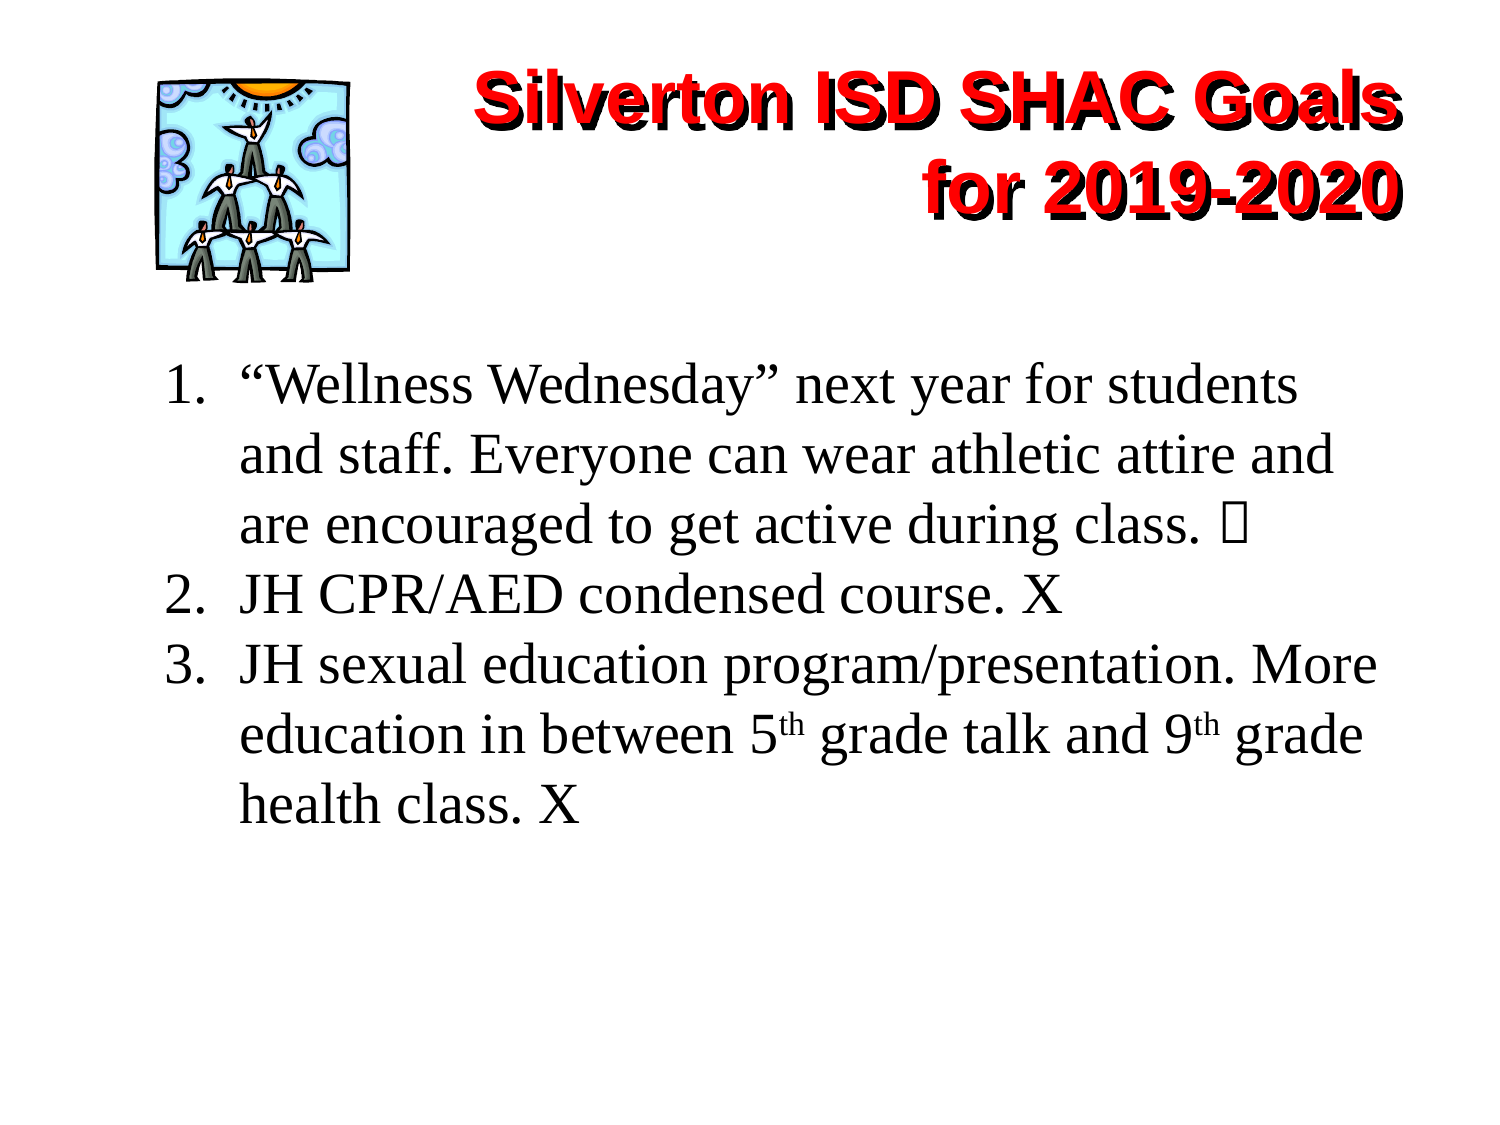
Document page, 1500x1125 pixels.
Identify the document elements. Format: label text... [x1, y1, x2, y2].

text_box “Wellness Wednesday” next year for students and staff. Everyone can wear athletic attire and are encouraged to get active during class.  JH CPR/AED condensed course. X JH sexual education program/presentation. More education in between 5th grade talk and 9th grade health class. X [150, 337, 1400, 912]
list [149, 74, 355, 288]
title Silverton ISD SHAC Goals for 2019-2020 [74, 44, 1426, 233]
